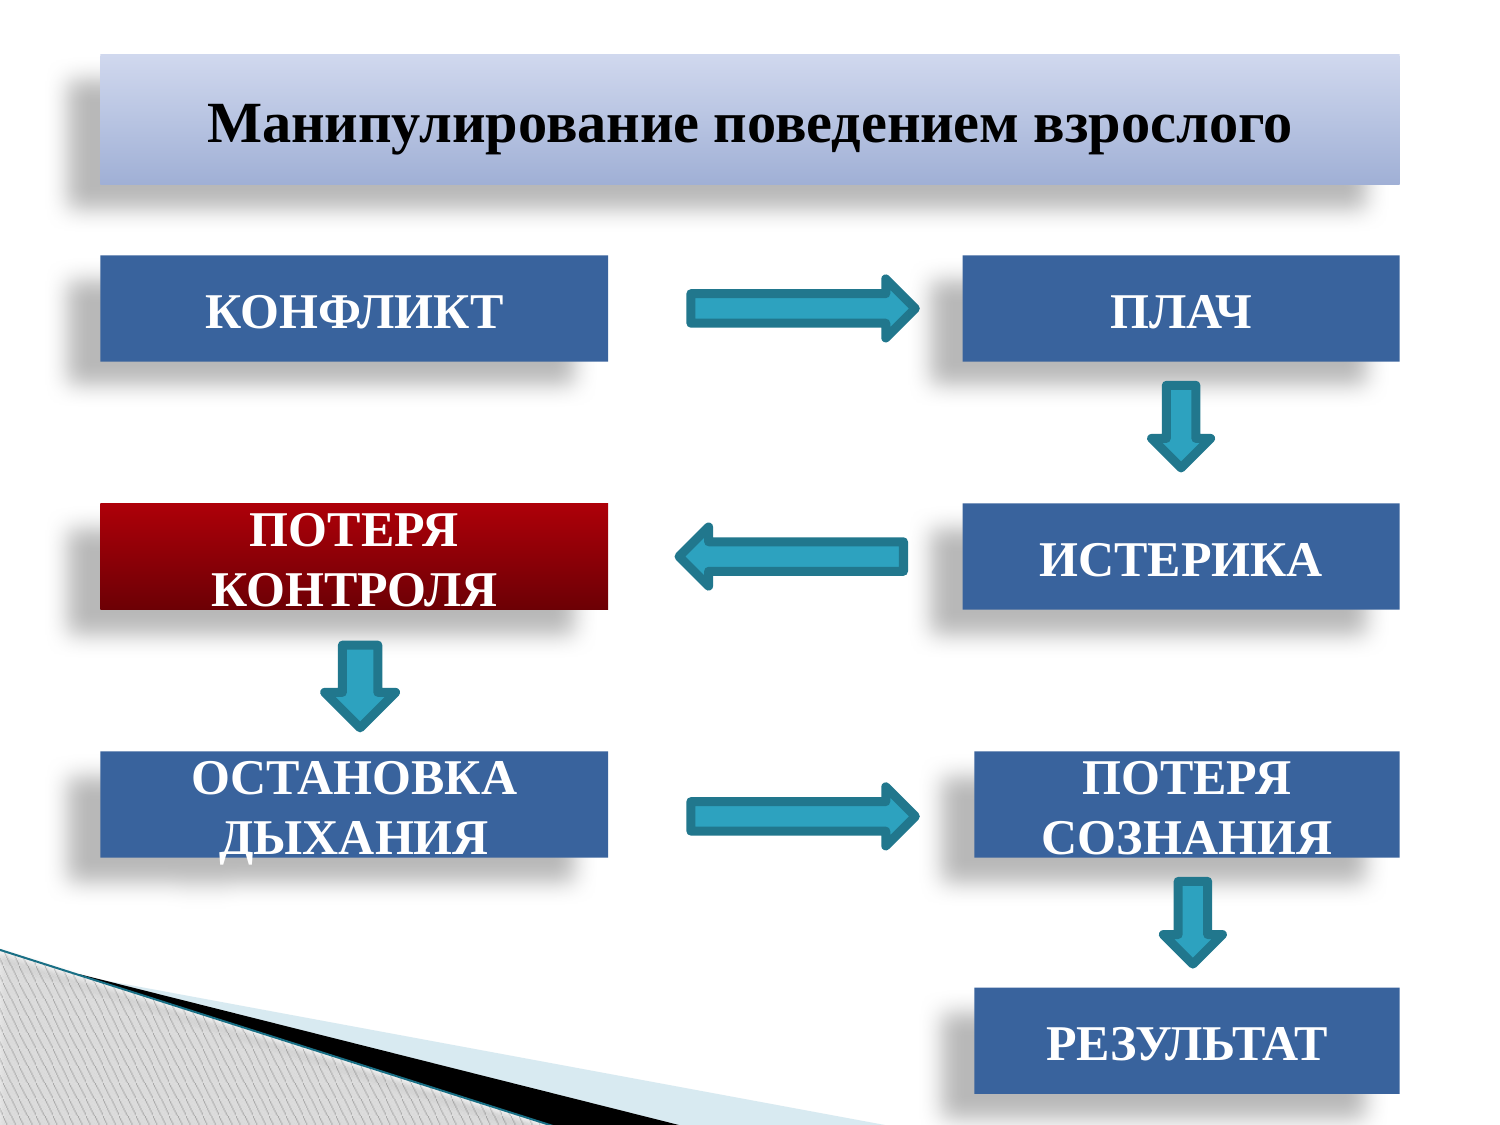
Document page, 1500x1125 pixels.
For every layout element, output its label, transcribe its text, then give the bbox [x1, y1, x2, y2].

text_box [686, 274, 912, 343]
text_box [1147, 380, 1216, 473]
text_box [686, 782, 920, 851]
text_box РЕЗУЛЬТАТ [970, 983, 1404, 1098]
text_box [320, 640, 401, 733]
text_box [674, 522, 909, 591]
text_box ПОТЕРЯ СОЗНАНИЯ [970, 747, 1404, 862]
text_box Манипулирование поведением взрослого [100, 54, 1400, 185]
text_box [1158, 876, 1227, 969]
text_box ОСТАНОВКА ДЫХАНИЯ [96, 747, 613, 862]
text_box ПЛАЧ [958, 251, 1404, 366]
text_box ПОТЕРЯ КОНТРОЛЯ [100, 503, 609, 610]
text_box КОНФЛИКТ [96, 251, 613, 366]
text_box ИСТЕРИКА [958, 499, 1404, 614]
